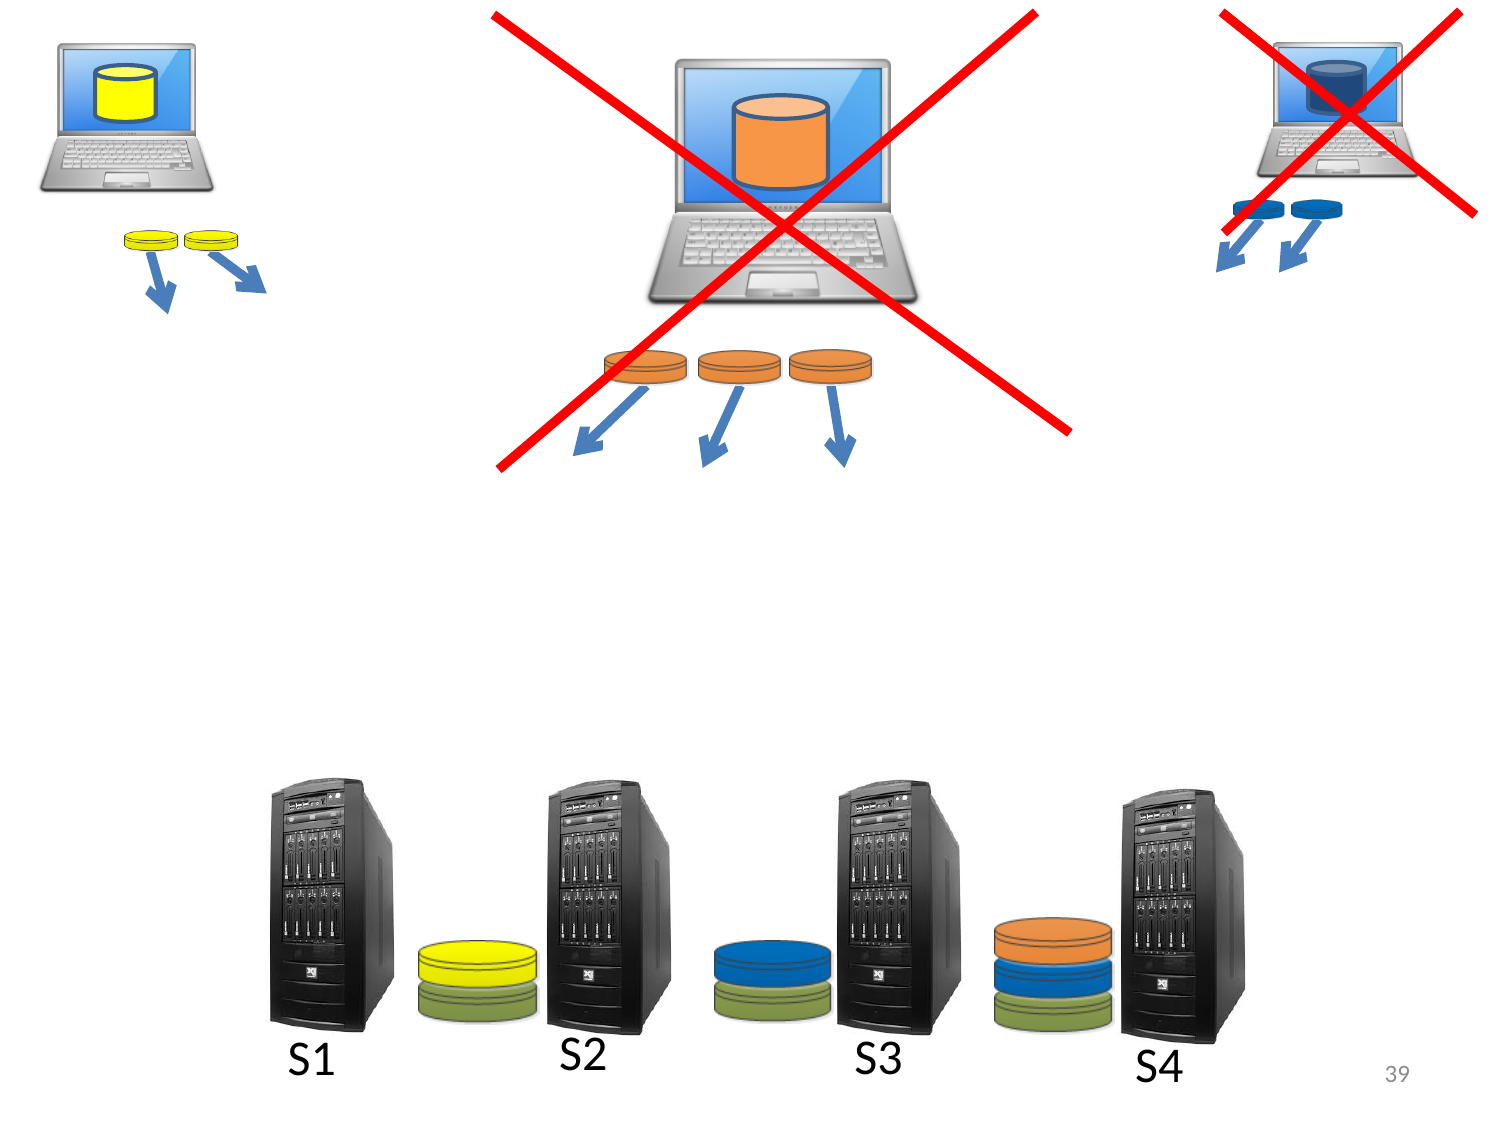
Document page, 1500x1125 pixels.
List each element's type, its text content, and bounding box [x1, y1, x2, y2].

text_box S1 [273, 1044, 351, 1093]
picture [713, 777, 963, 1039]
text_box S4 [1120, 1055, 1199, 1100]
slide_number 39 [1074, 1042, 1425, 1103]
picture [993, 916, 1115, 1036]
picture [543, 777, 674, 1039]
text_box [1223, 10, 1461, 234]
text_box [1463, 11, 1476, 216]
picture [266, 774, 397, 1036]
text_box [498, 11, 1037, 470]
text_box S3 [839, 1047, 918, 1092]
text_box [34, 27, 267, 315]
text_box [1038, 14, 1071, 434]
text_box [1215, 27, 1425, 273]
text_box S2 [544, 1046, 623, 1088]
picture [418, 940, 540, 1025]
picture [1116, 786, 1247, 1047]
